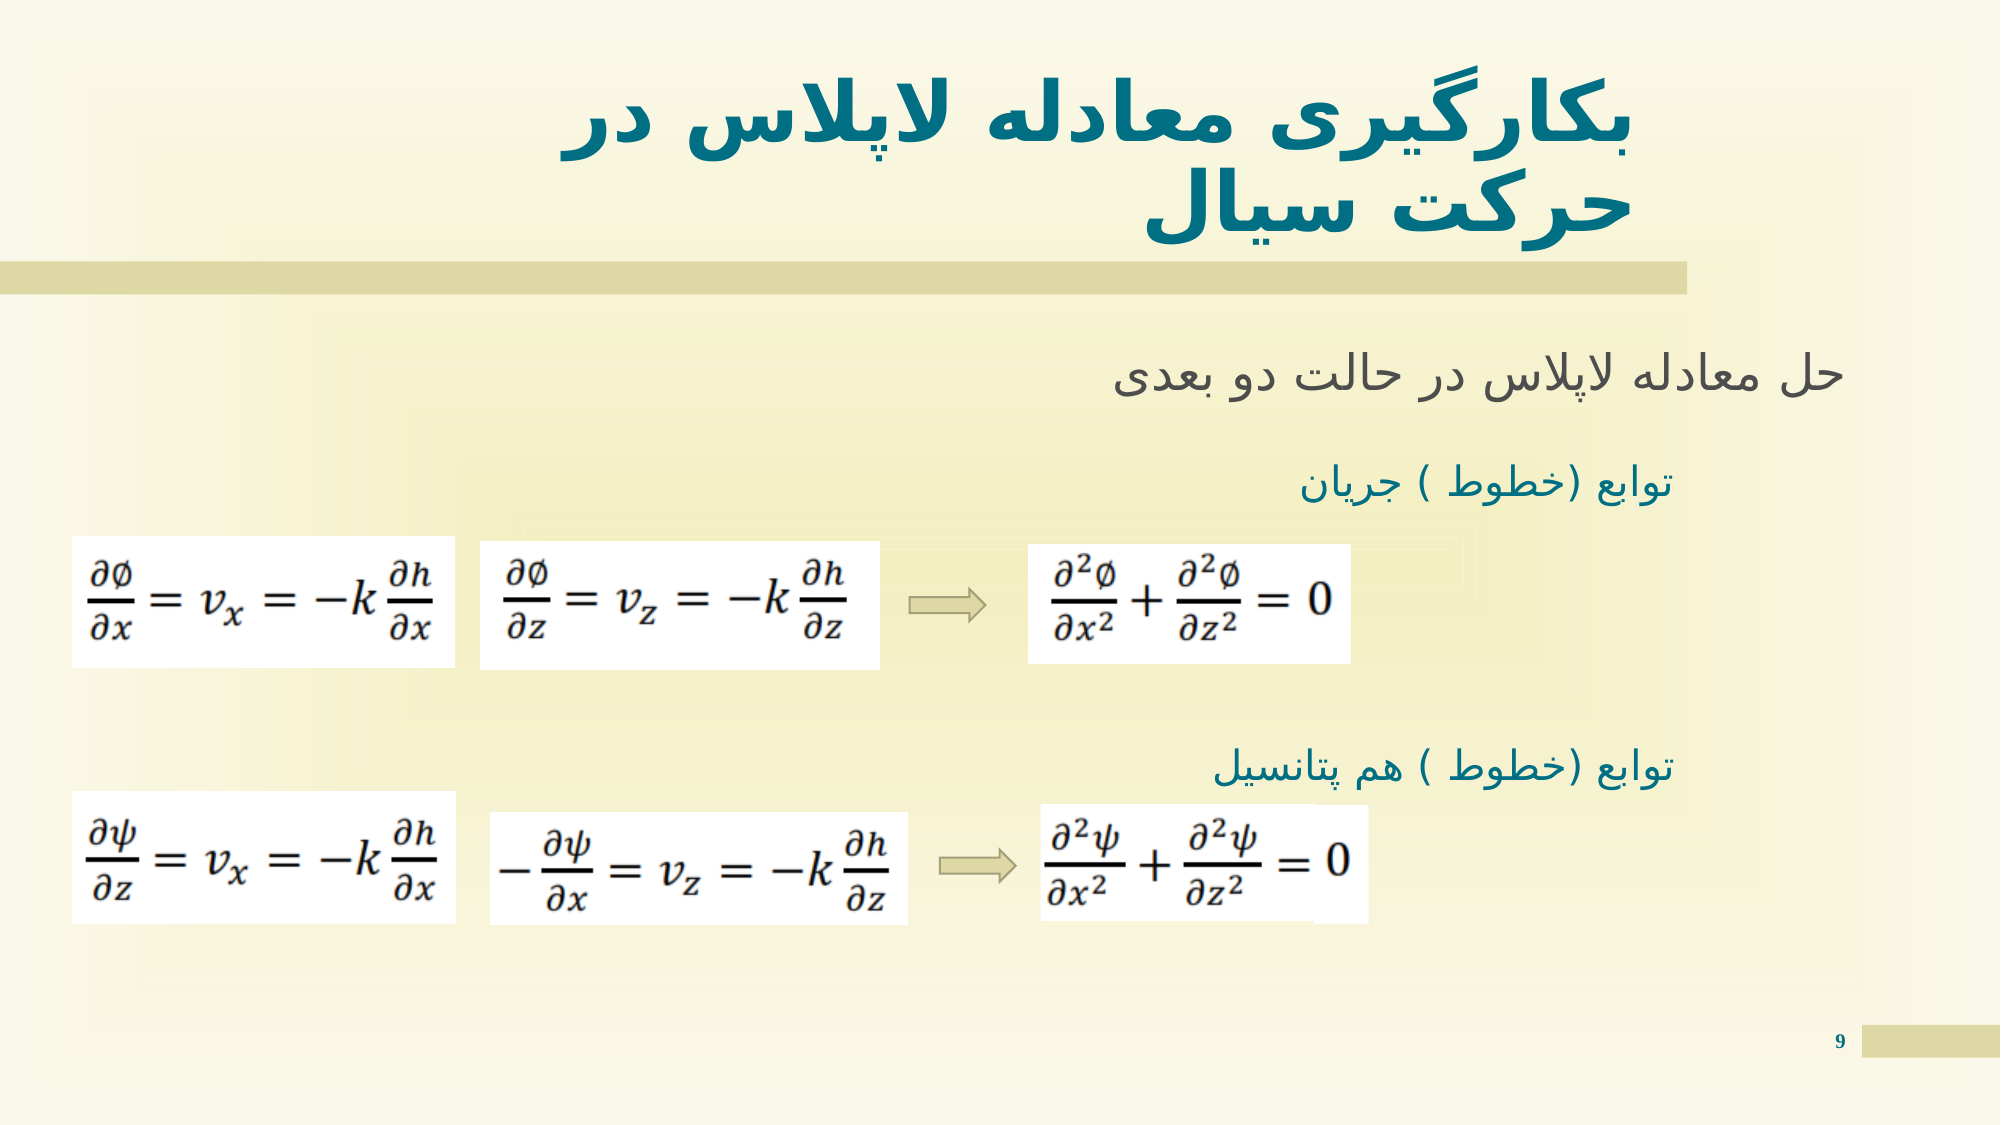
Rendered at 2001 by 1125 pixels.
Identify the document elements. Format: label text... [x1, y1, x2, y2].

picture [1040, 804, 1369, 930]
text_box توابع (خطوط ) هم پتانسیل [740, 731, 1690, 797]
title بکارگیری معادله لاپلاس در حرکت سیال [327, 62, 1653, 258]
picture [480, 541, 880, 670]
text_box توابع (خطوط ) جریان [738, 447, 1689, 513]
picture [72, 536, 455, 668]
picture [72, 791, 456, 924]
picture [490, 812, 908, 925]
text_box [938, 847, 1018, 885]
list حل معادله لاپلاس در حالت دو بعدی [137, 332, 1863, 1122]
text_box [908, 586, 987, 624]
picture [1028, 544, 1351, 664]
